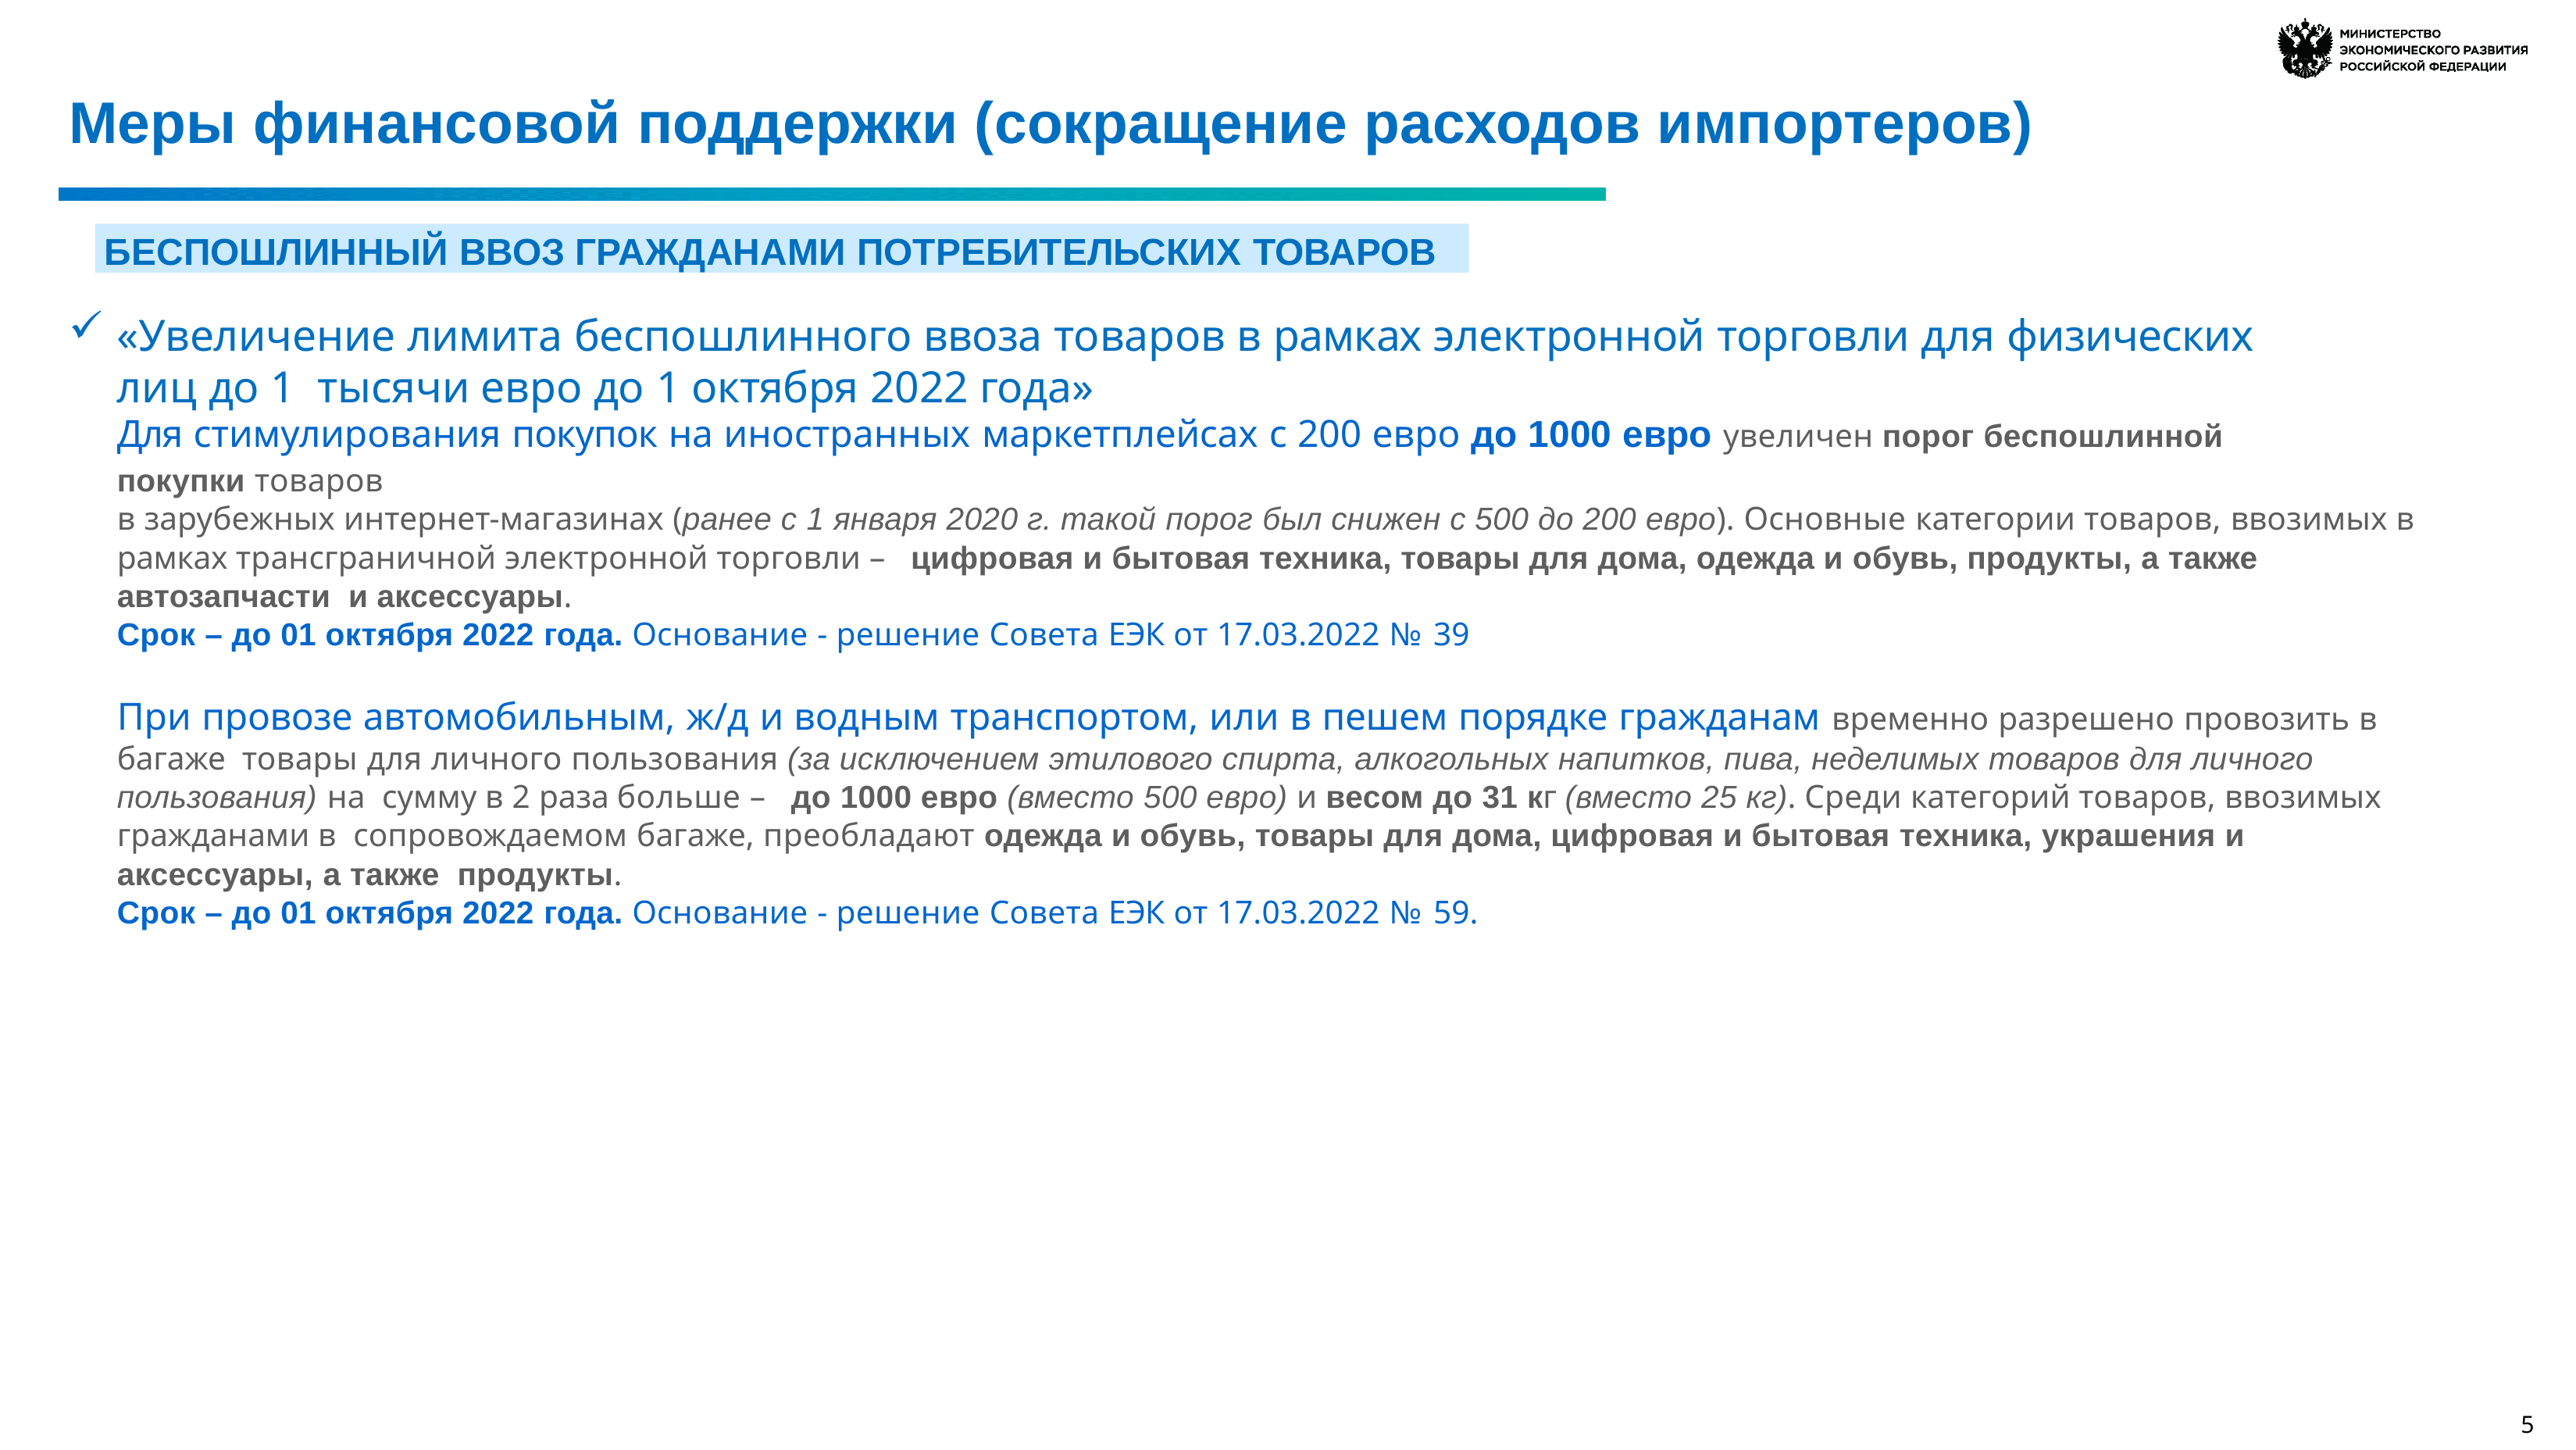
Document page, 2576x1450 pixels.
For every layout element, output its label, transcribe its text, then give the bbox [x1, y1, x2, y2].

title Меры финансовой поддержки (сокращение расходов импортеров) [66, 83, 2047, 327]
text_box 5 [2516, 1409, 2539, 1438]
text_box «Увеличение лимита беспошлинного ввоза товаров в рамках электронной торговли для физических лиц до 1 тысячи евро до 1 октября 2022 года» Для стимулирования покупок на иностранных маркетплейсах с 200 евро до 1000 евро увеличен порог беспошлинной покупки товаров в зарубежных интернет-магазинах (ранее с 1 января 2020 г. такой порог был снижен с 500 до 200 евро). Основные категории товаров, ввозимых в рамках трансграничной электронной торговли – цифровая и бытовая техника, товары для дома, одежда и обувь, продукты, а также автозапчасти и аксессуары. Срок – до 01 октября 2022 года. Основание - решение Совета ЕЭК от 17.03.2022 № 39 При провозе автомобильным, ж/д и водным транспортом, или в пешем порядке гражданам временно разрешено провозить в багаже товары для личного пользования (за исключением этилового спирта, алкогольных напитков, пива, неделимых товаров для личного пользования) на сумму в 2 раза больше – до 1000 евро (вместо 500 евро) и весом до 31 кг (вместо 25 кг). Среди категорий товаров, ввозимых гражданами в сопровождаемом багаже, преобладают одежда и обувь, товары для дома, цифровая и бытовая техника, украшения и аксессуары, а также продукты. Срок – до 01 октября 2022 года. Основание - решение Совета ЕЭК от 17.03.2022 № 59. [66, 305, 2427, 930]
picture [59, 188, 66, 201]
picture [2278, 18, 2528, 79]
